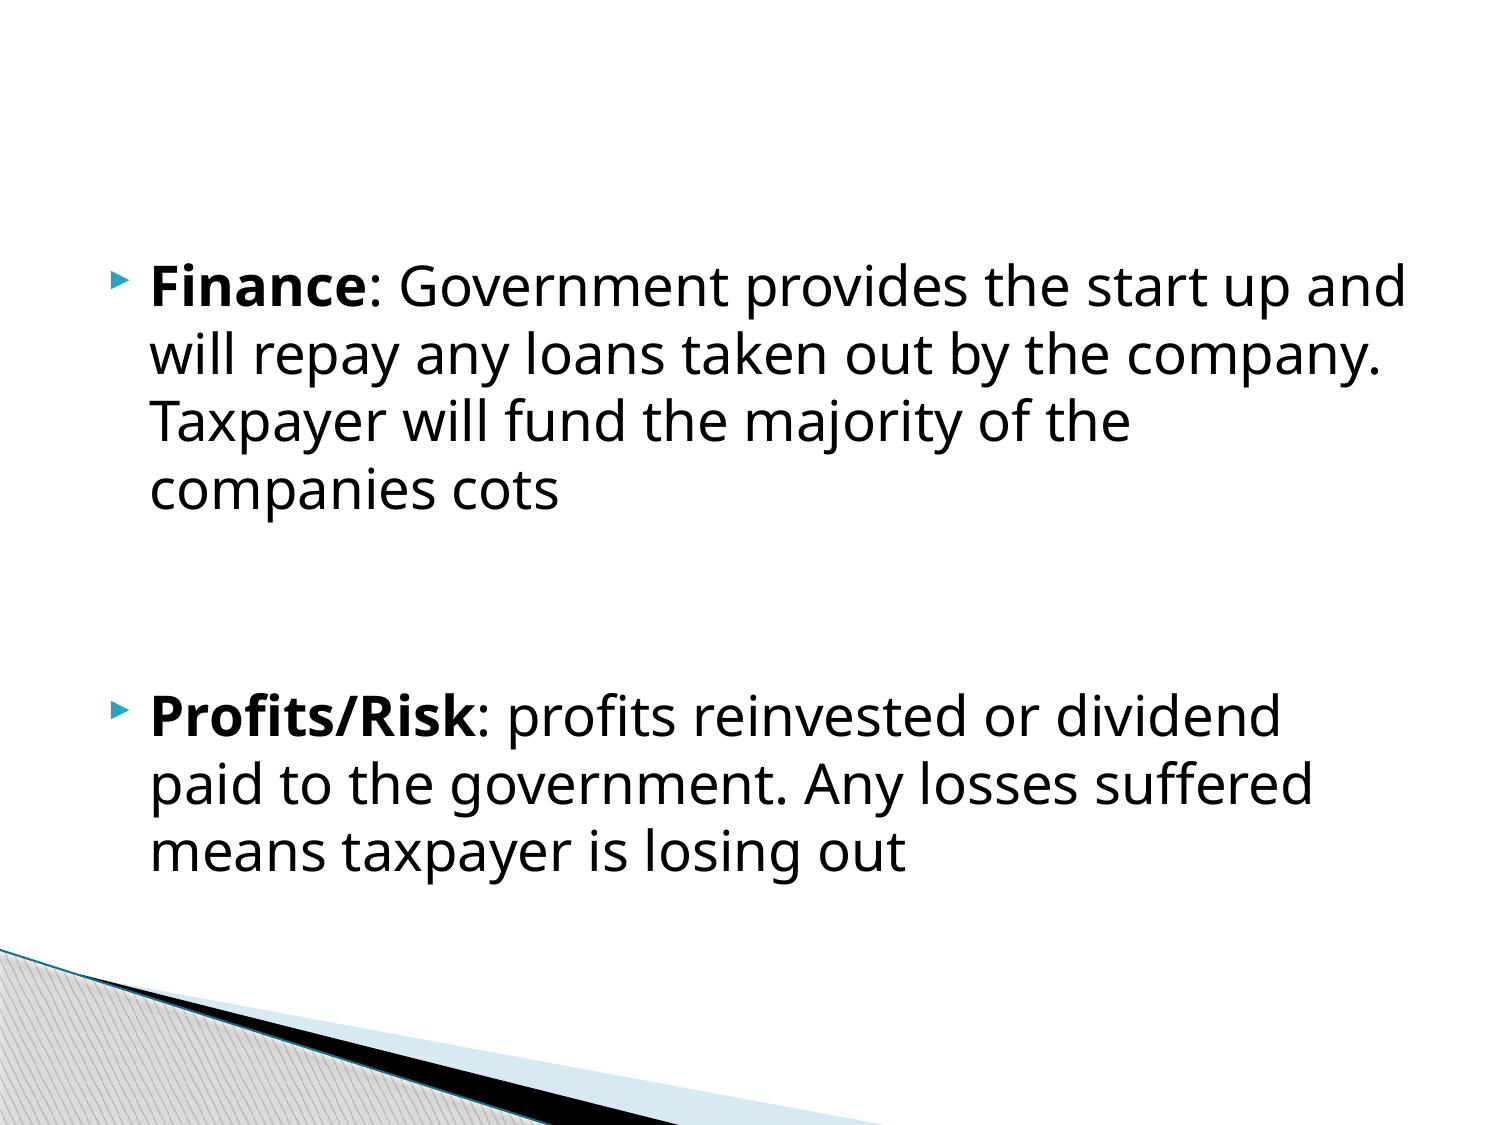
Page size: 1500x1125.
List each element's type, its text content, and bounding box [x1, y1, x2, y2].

list Finance: Government provides the start up and will repay any loans taken out by the company. Taxpayer will fund the majority of the companies cots Profits/Risk: profits reinvested or dividend paid to the government. Any losses suffered means taxpayer is losing out [75, 243, 1425, 986]
